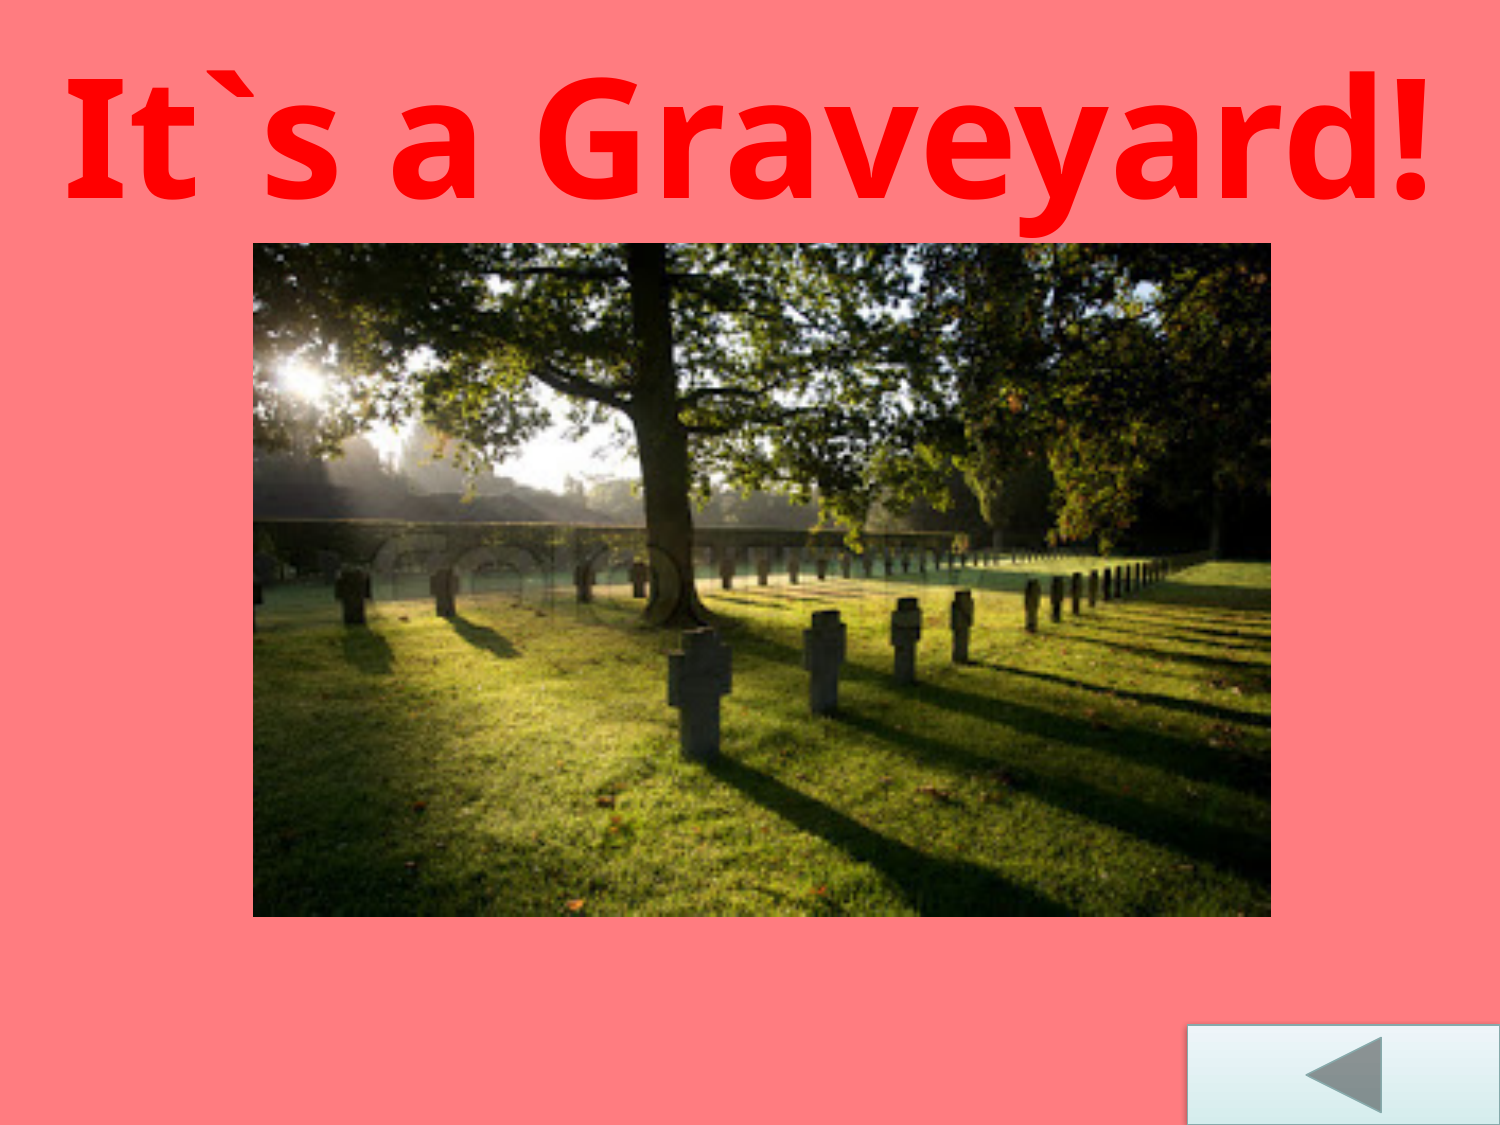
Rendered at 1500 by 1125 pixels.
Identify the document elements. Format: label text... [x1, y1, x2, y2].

text_box [1187, 1024, 1500, 1125]
picture [253, 243, 1271, 918]
text_box It`s a Graveyard! [37, 24, 1463, 240]
